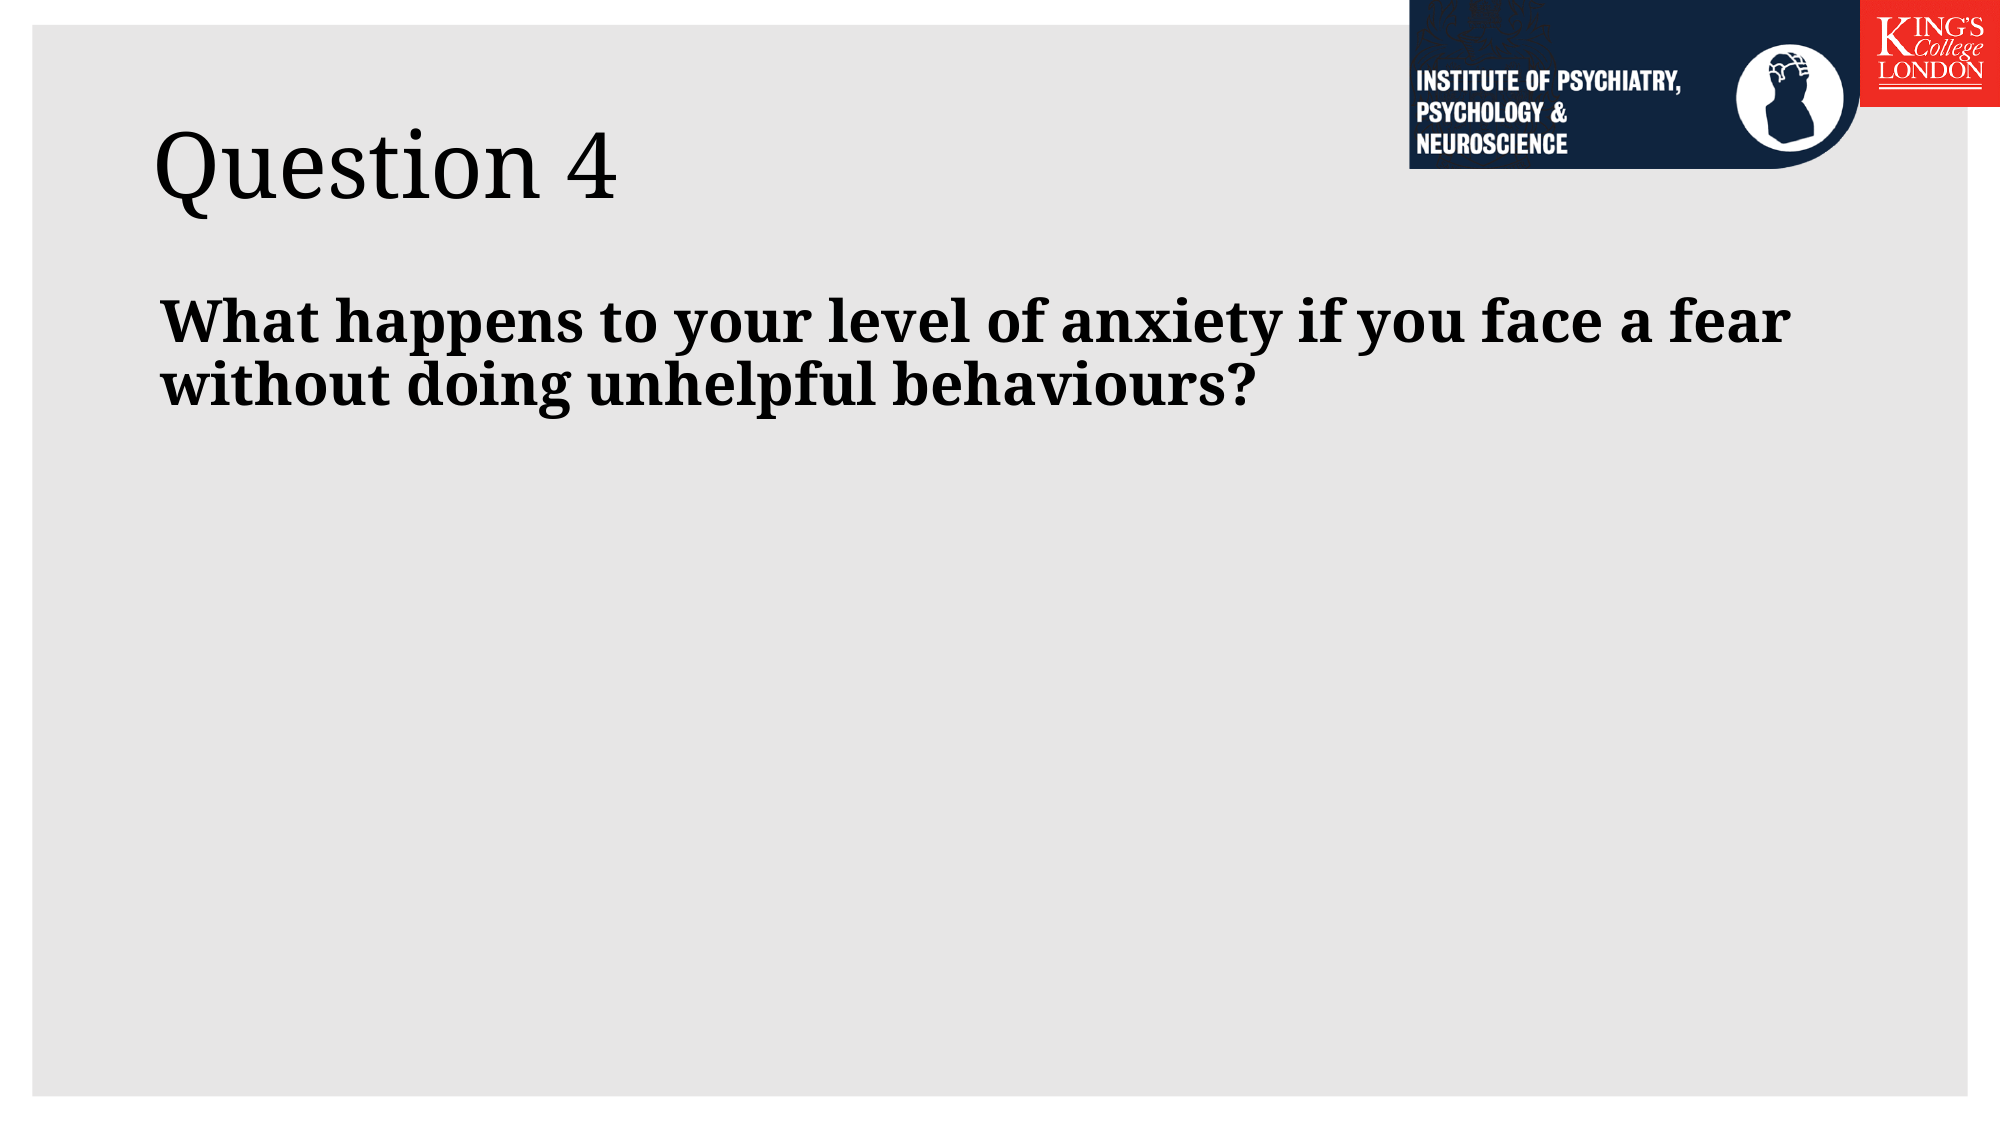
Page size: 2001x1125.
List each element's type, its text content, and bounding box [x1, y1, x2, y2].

list What happens to your level of anxiety if you face a fear without doing unhelpful behaviours? [137, 277, 1863, 1014]
picture [1409, 0, 2000, 169]
title Question 4 [137, 59, 1395, 277]
